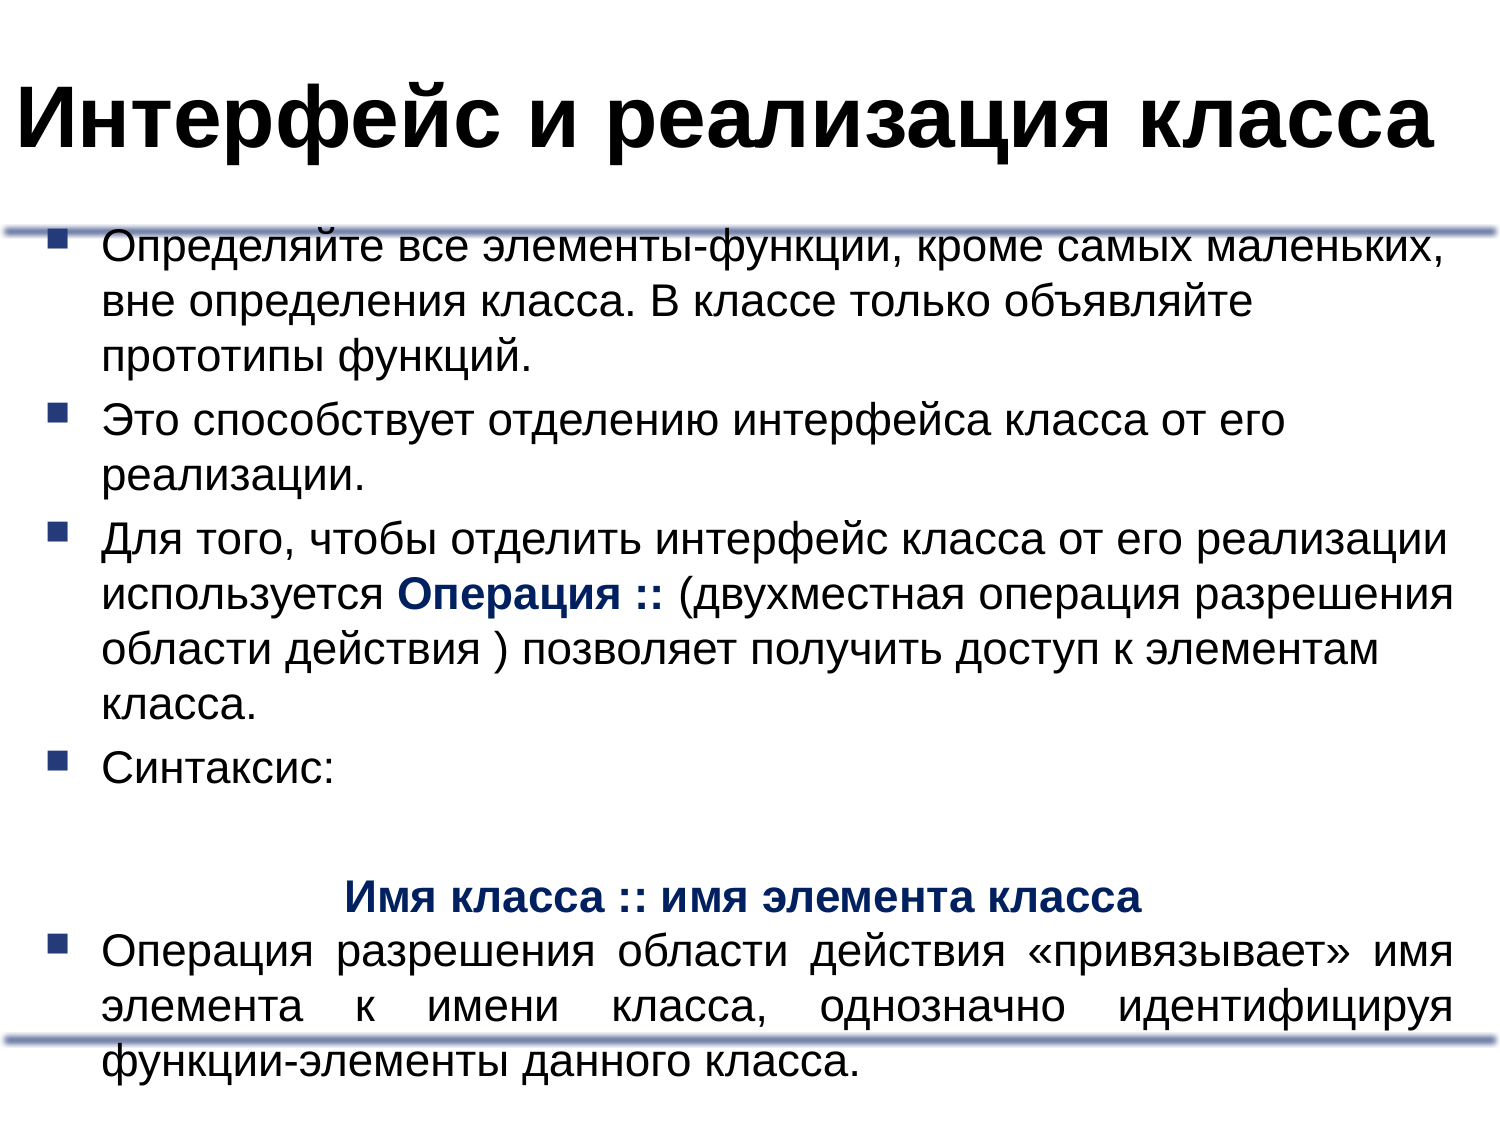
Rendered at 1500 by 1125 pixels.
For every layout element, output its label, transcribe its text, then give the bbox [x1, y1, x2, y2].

title Интерфейс и реализация класса [0, 0, 1500, 225]
list Определяйте все элементы-функции, кроме самых маленьких, вне определения класса. В классе только объявляйте прототипы функций. Это способствует отделению интерфейса класса от его реализации. Для того, чтобы отделить интерфейс класса от его реализации используется Операция :: (двухместная операция разрешения области действия ) позволяет получить доступ к элементам класса. Синтаксис: Имя класса :: имя элемента класса Операция разрешения области действия «привязывает» имя элемента к имени класса, однозначно идентифицируя функции-элементы данного класса. [29, 207, 1471, 977]
